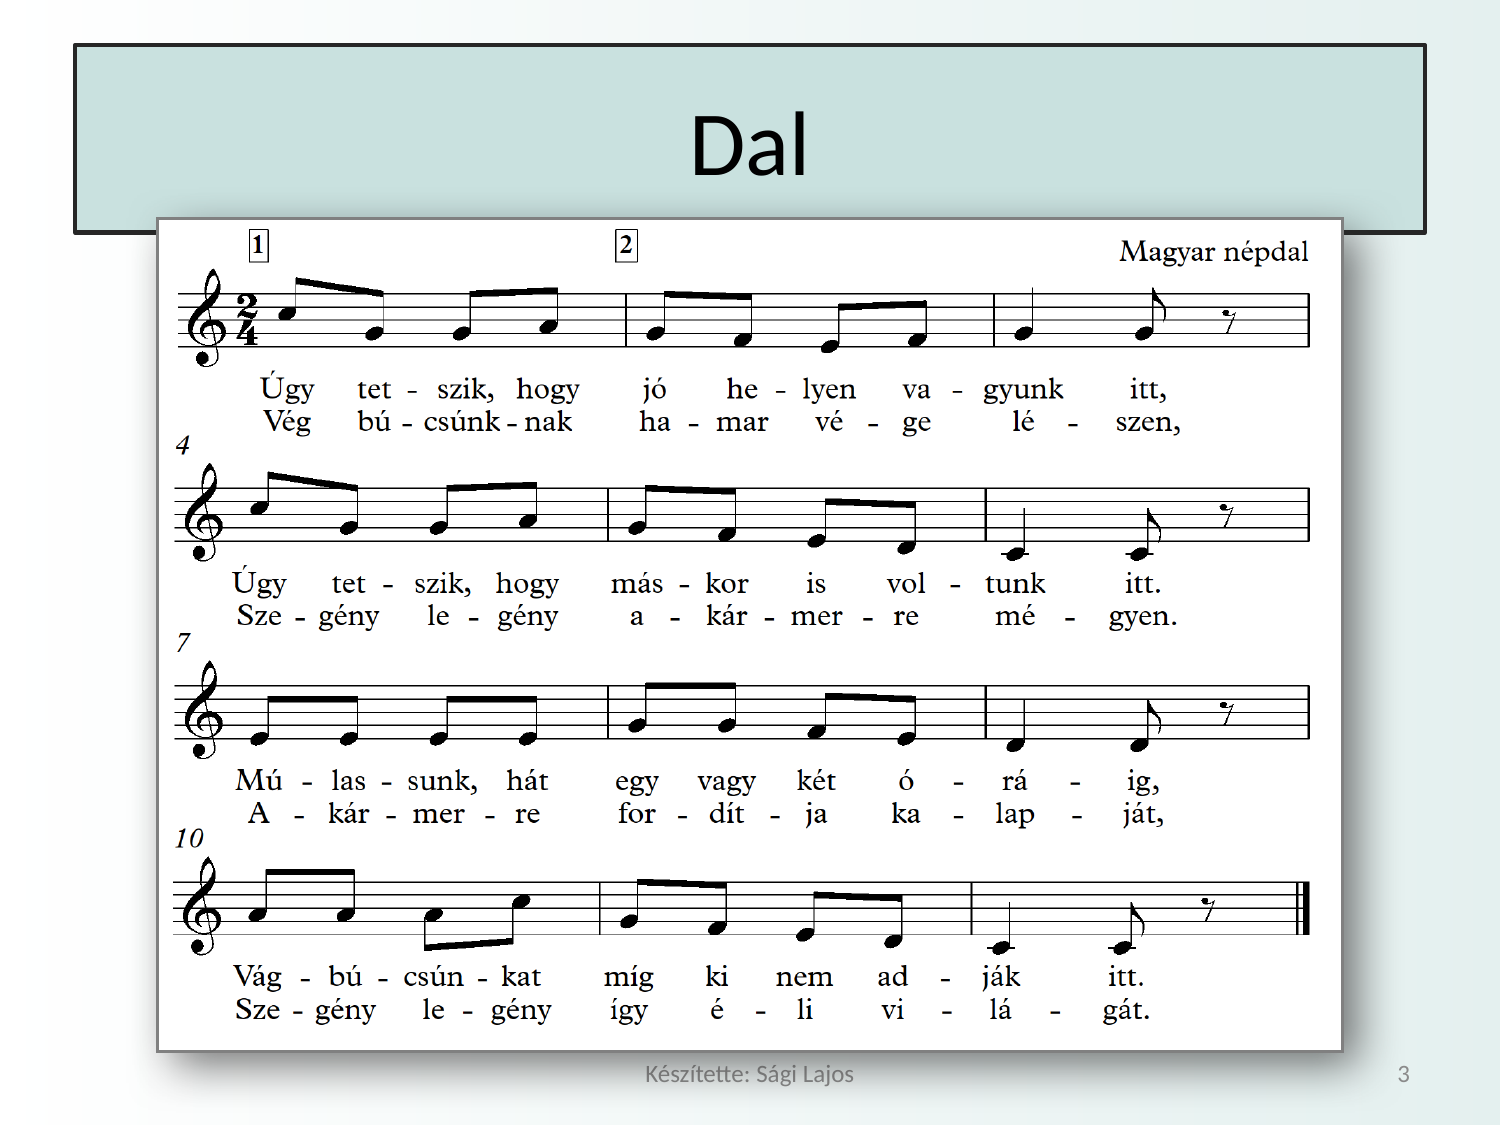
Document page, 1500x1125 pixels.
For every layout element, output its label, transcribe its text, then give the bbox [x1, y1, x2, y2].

picture [159, 219, 1341, 1050]
slide_number 3 [1074, 1042, 1425, 1103]
title Dal [73, 43, 1427, 235]
